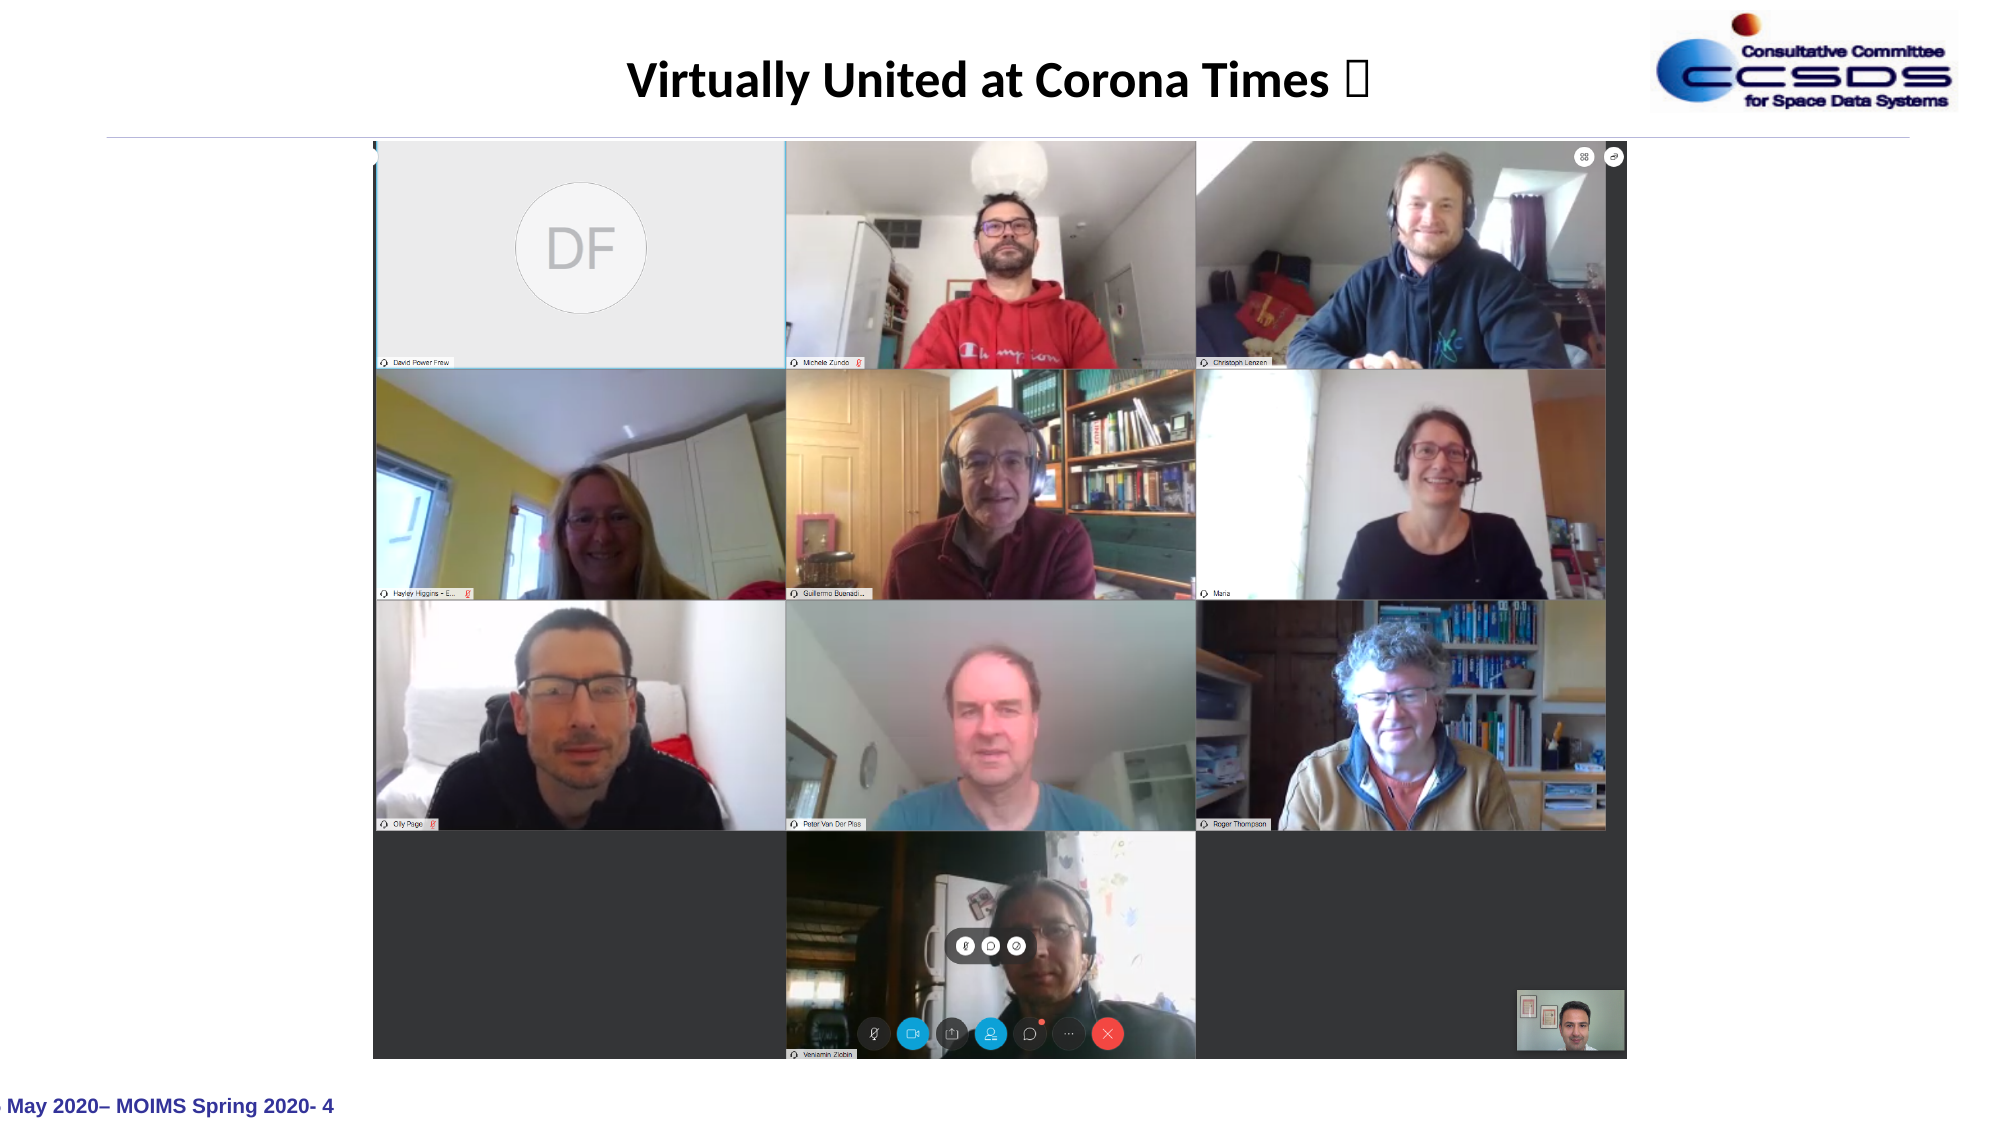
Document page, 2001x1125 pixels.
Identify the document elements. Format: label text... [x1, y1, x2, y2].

title Virtually United at Corona Times  [99, 45, 1900, 131]
picture [372, 141, 1628, 1060]
picture [1650, 10, 1959, 113]
